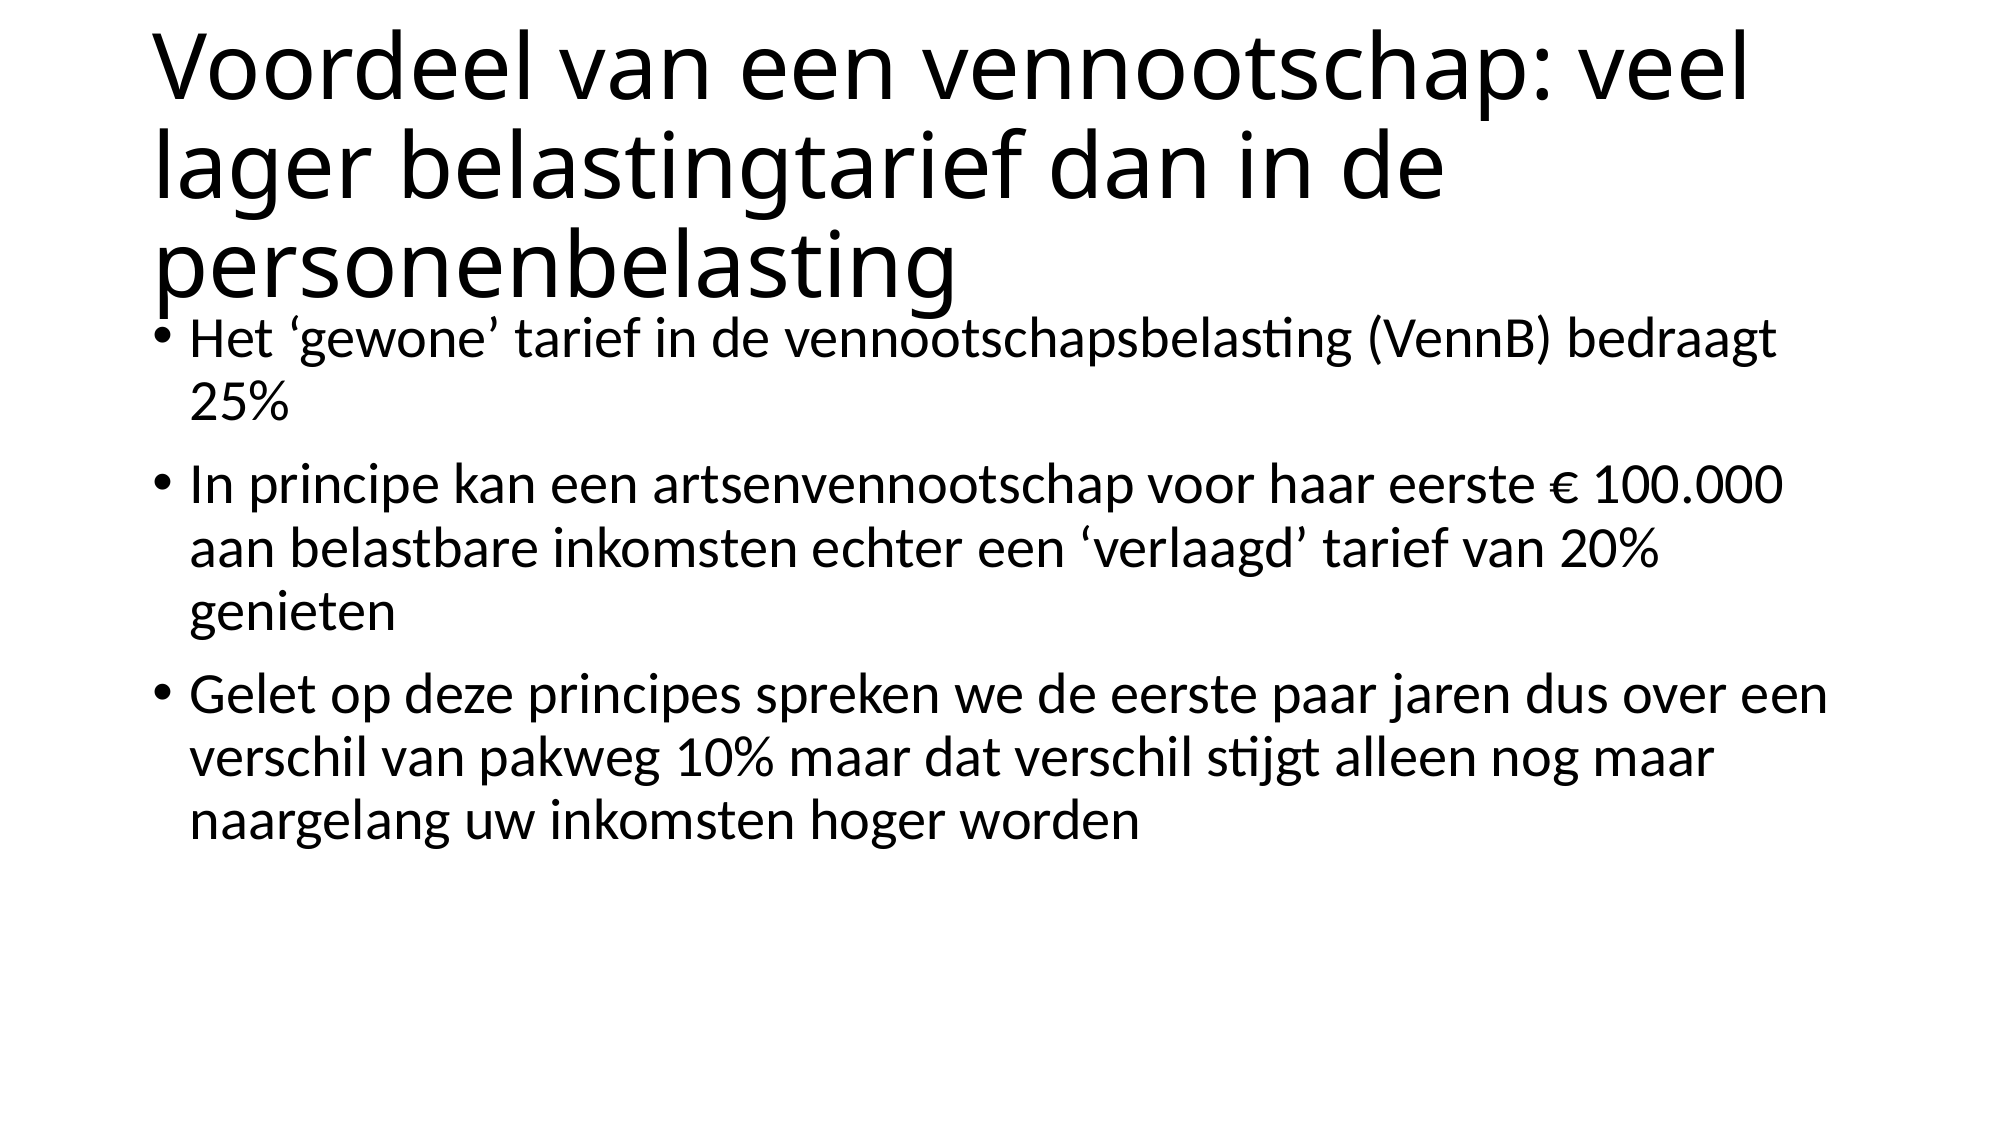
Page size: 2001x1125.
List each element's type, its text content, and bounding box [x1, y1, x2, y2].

title Voordeel van een vennootschap: veel lager belastingtarief dan in de personenbelasting [137, 59, 1863, 278]
list Het ‘gewone’ tarief in de vennootschapsbelasting (VennB) bedraagt 25% In principe kan een artsenvennootschap voor haar eerste € 100.000 aan belastbare inkomsten echter een ‘verlaagd’ tarief van 20% genieten Gelet op deze principes spreken we de eerste paar jaren dus over een verschil van pakweg 10% maar dat verschil stijgt alleen nog maar naargelang uw inkomsten hoger worden [137, 299, 1863, 1014]
